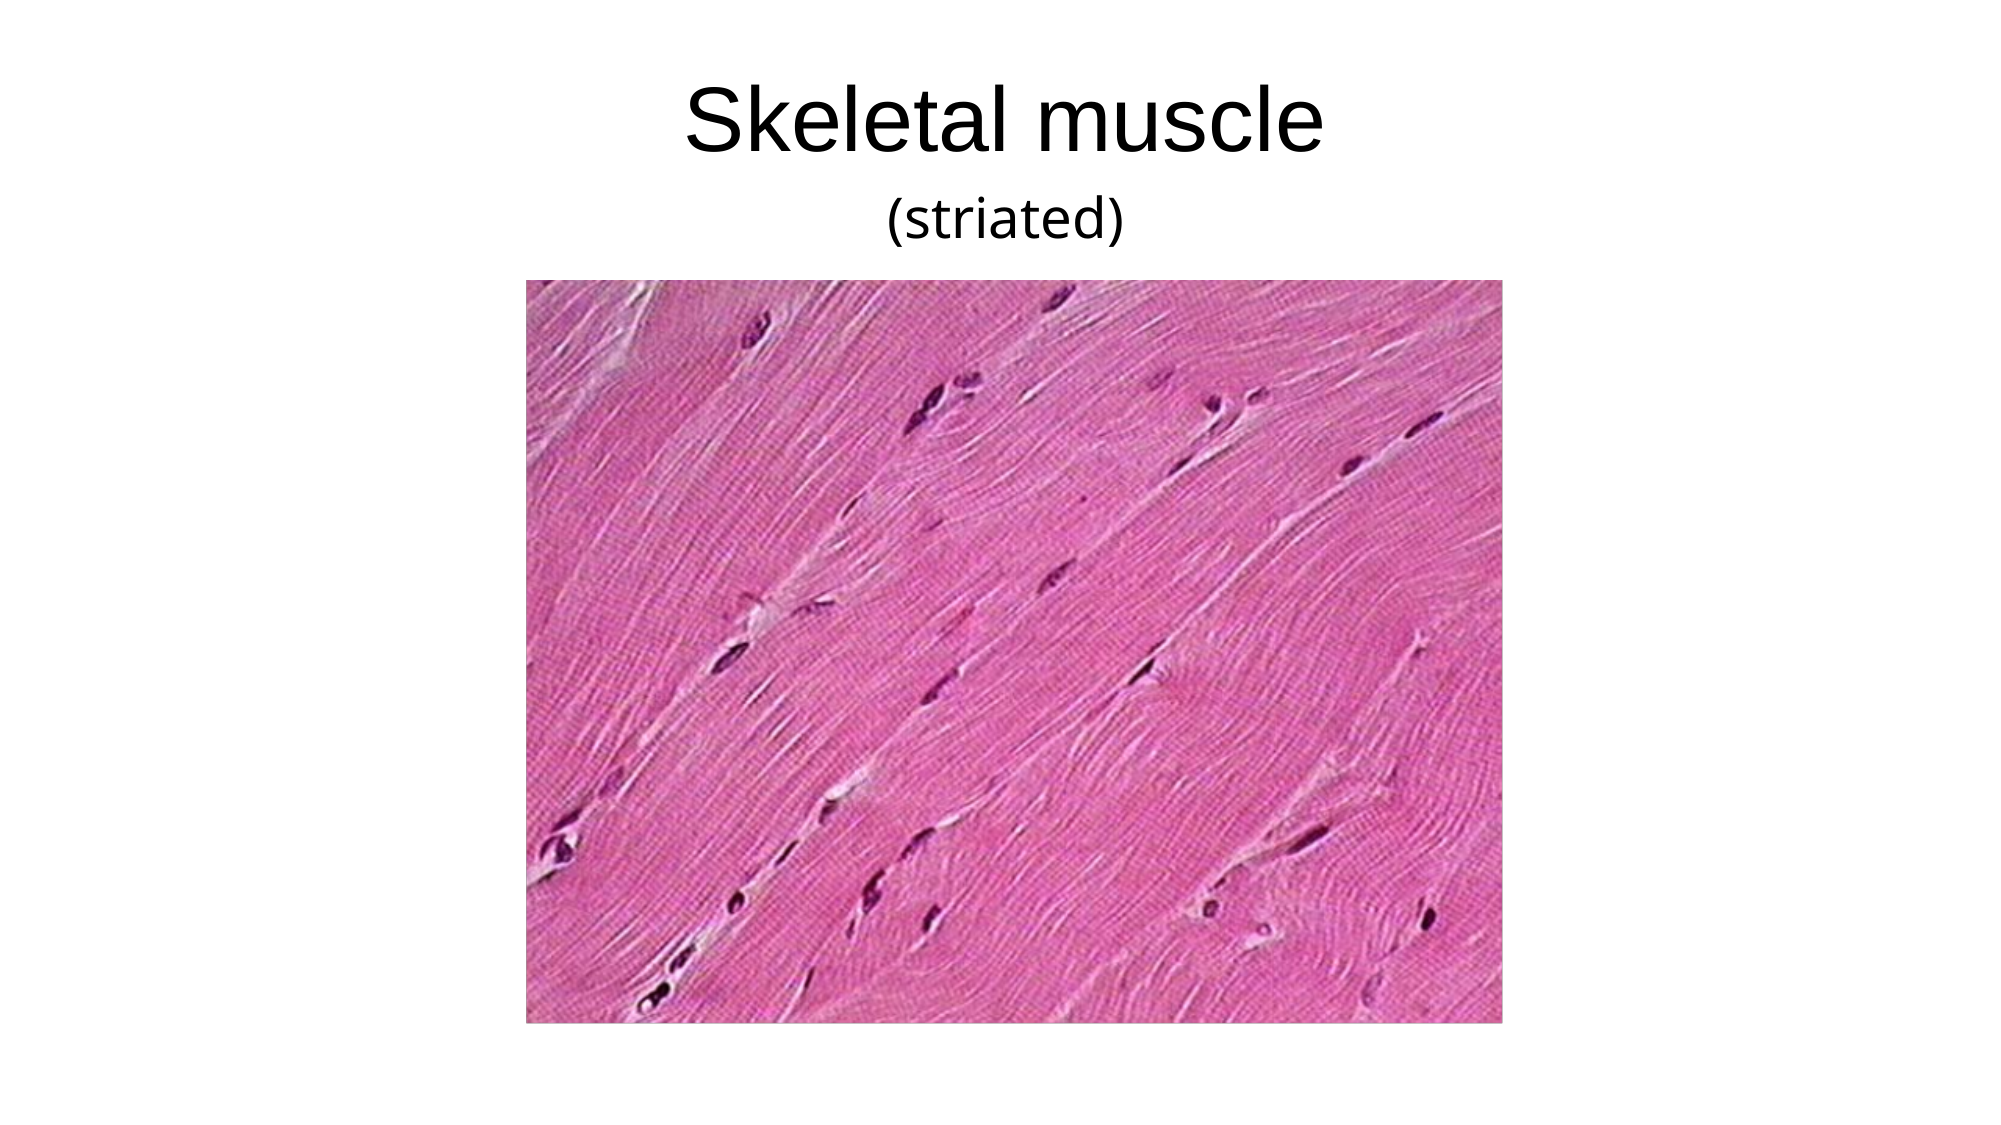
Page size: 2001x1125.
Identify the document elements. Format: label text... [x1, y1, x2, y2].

picture [525, 280, 1504, 1025]
title Skeletal muscle (striated) [340, 52, 1672, 237]
